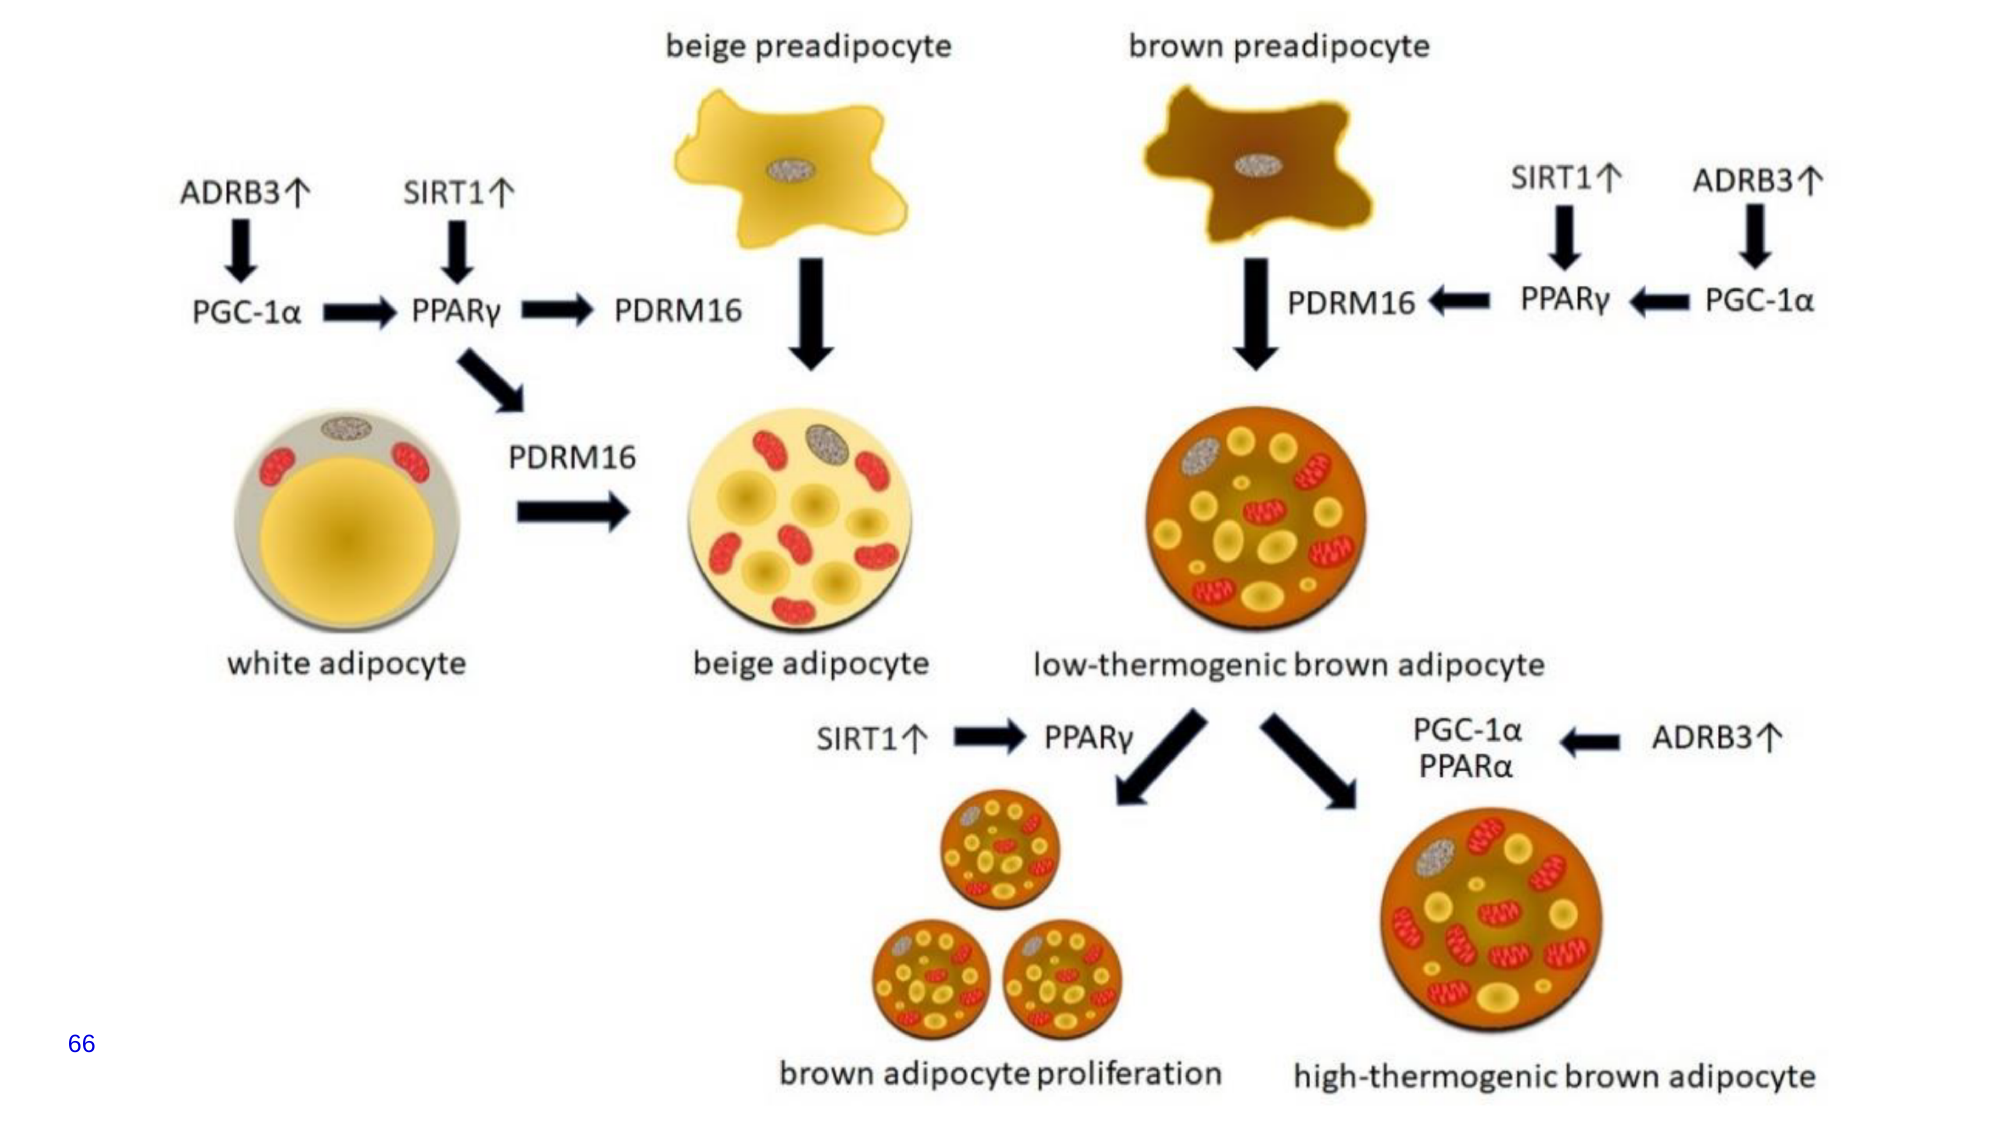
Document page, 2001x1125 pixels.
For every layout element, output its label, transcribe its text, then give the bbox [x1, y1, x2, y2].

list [158, 10, 1842, 1115]
slide_number 66 [67, 1021, 110, 1063]
